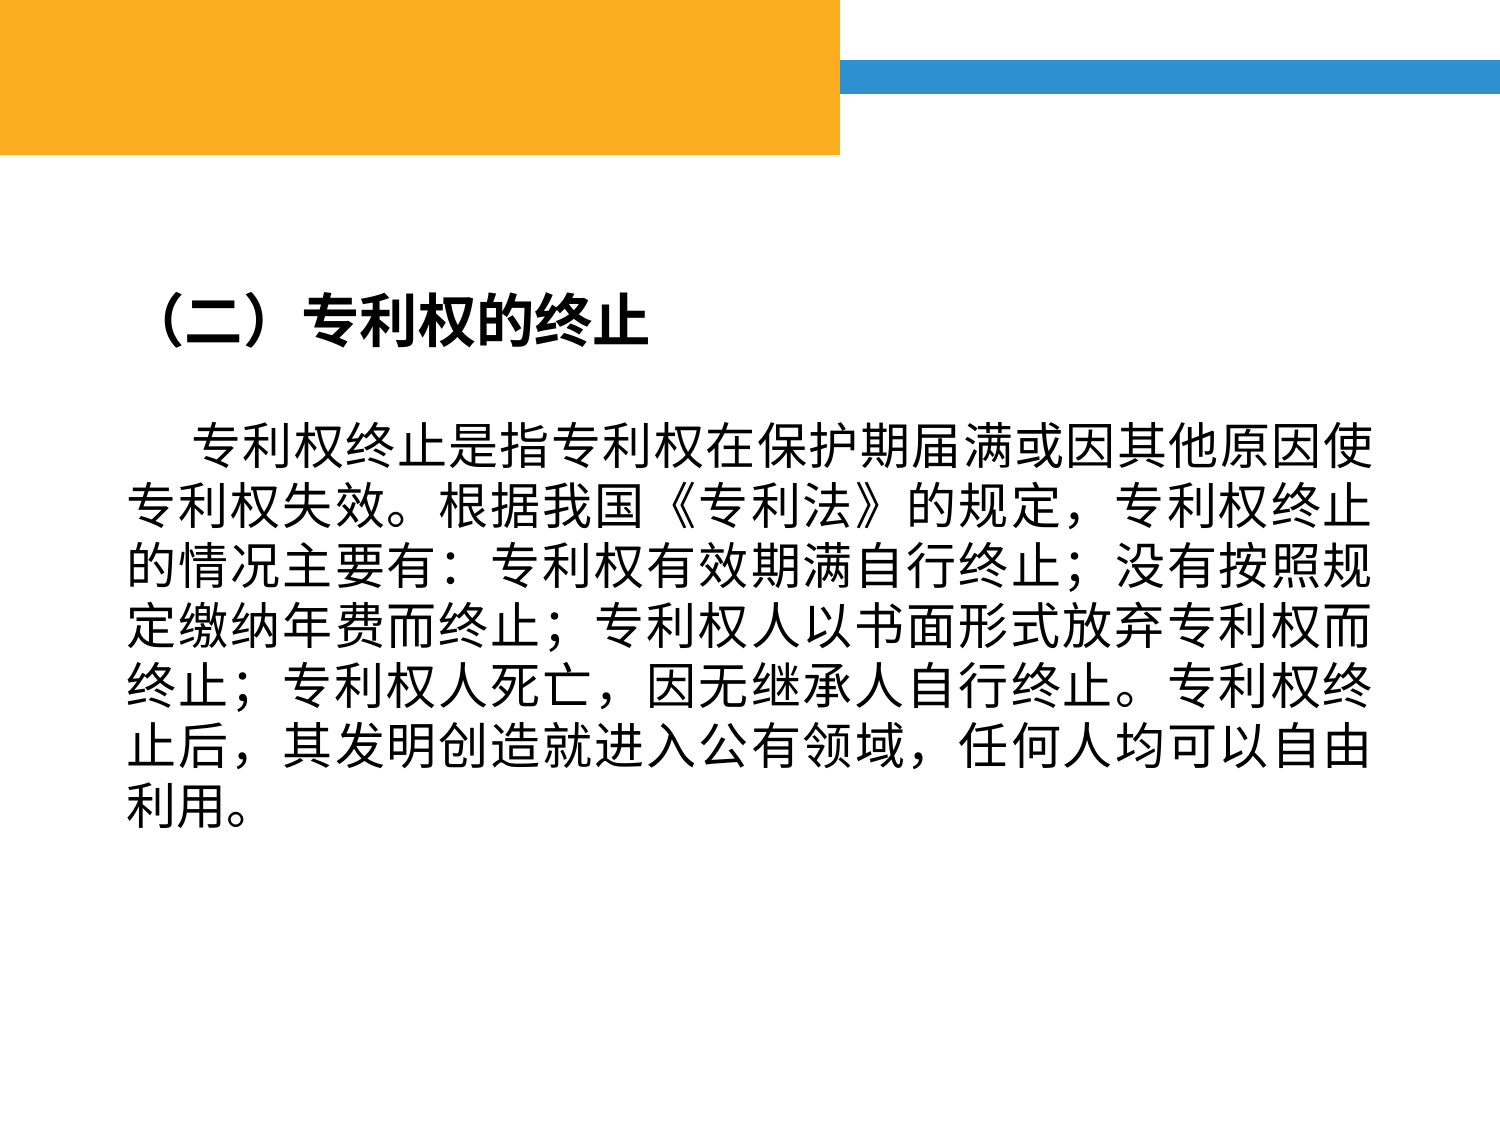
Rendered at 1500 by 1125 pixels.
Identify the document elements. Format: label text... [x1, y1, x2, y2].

text_box （二）专利权的终止 专利权终止是指专利权在保护期届满或因其他原因使专利权失效。根据我国《专利法》的规定，专利权终止的情况主要有：专利权有效期满自行终止；没有按照规定缴纳年费而终止；专利权人以书面形式放弃专利权而终止；专利权人死亡，因无继承人自行终止。专利权终止后，其发明创造就进入公有领域，任何人均可以自由利用。 [112, 277, 1388, 842]
picture [0, 0, 1500, 1125]
